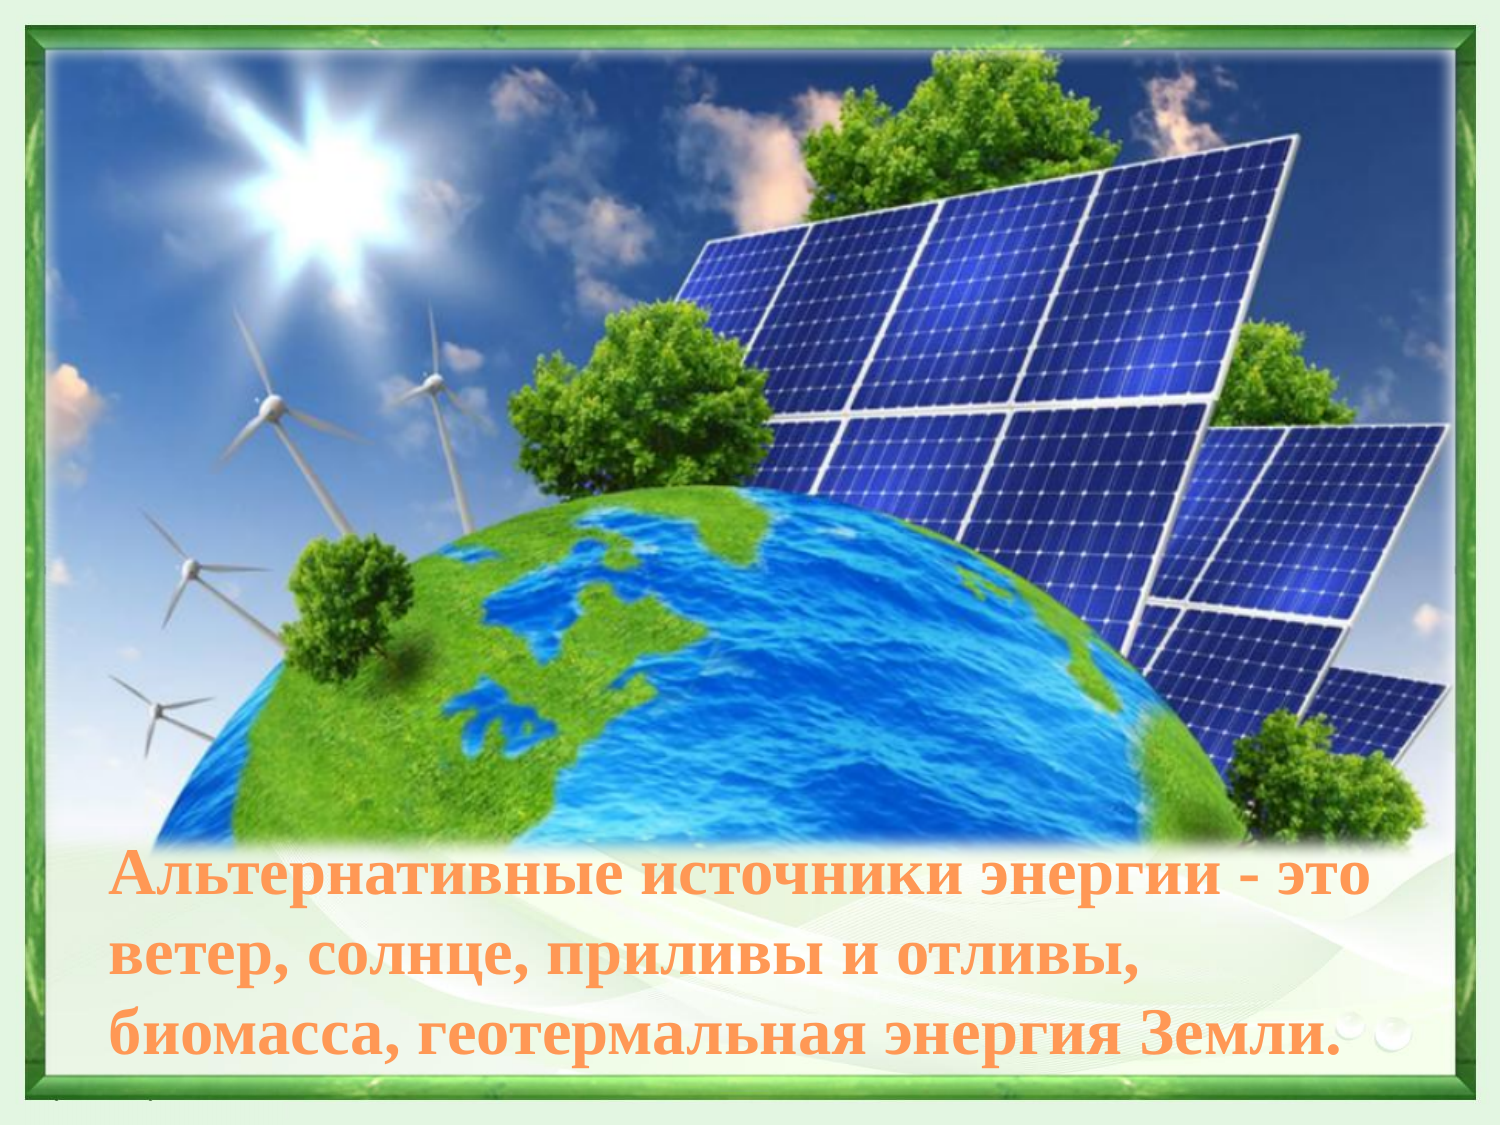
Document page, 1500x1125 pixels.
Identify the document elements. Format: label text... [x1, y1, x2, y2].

picture [0, 0, 1500, 1125]
text_box Альтернативные источники энергии - это ветер, солнце, приливы и отливы, биомасса, геотермальная энергия Земли. [93, 867, 1465, 1075]
